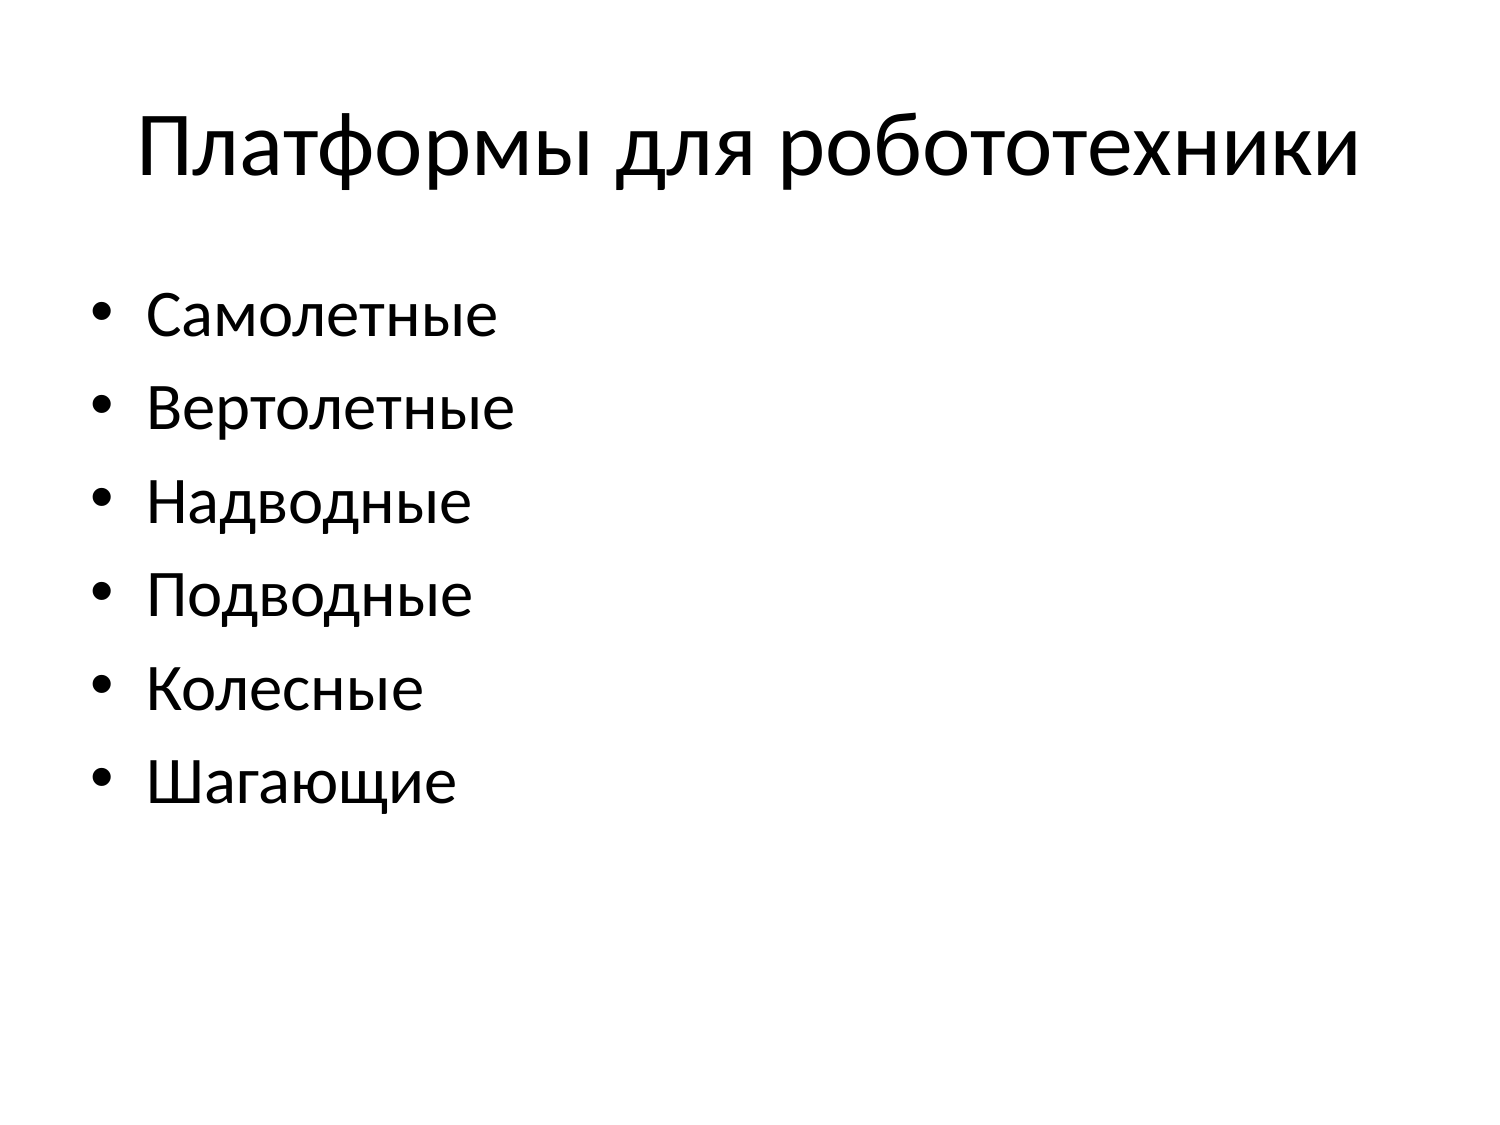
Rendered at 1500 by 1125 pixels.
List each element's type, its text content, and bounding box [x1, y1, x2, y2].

title Платформы для робототехники [74, 44, 1426, 233]
list Самолетные Вертолетные Надводные Подводные Колесные Шагающие [74, 262, 1426, 1006]
